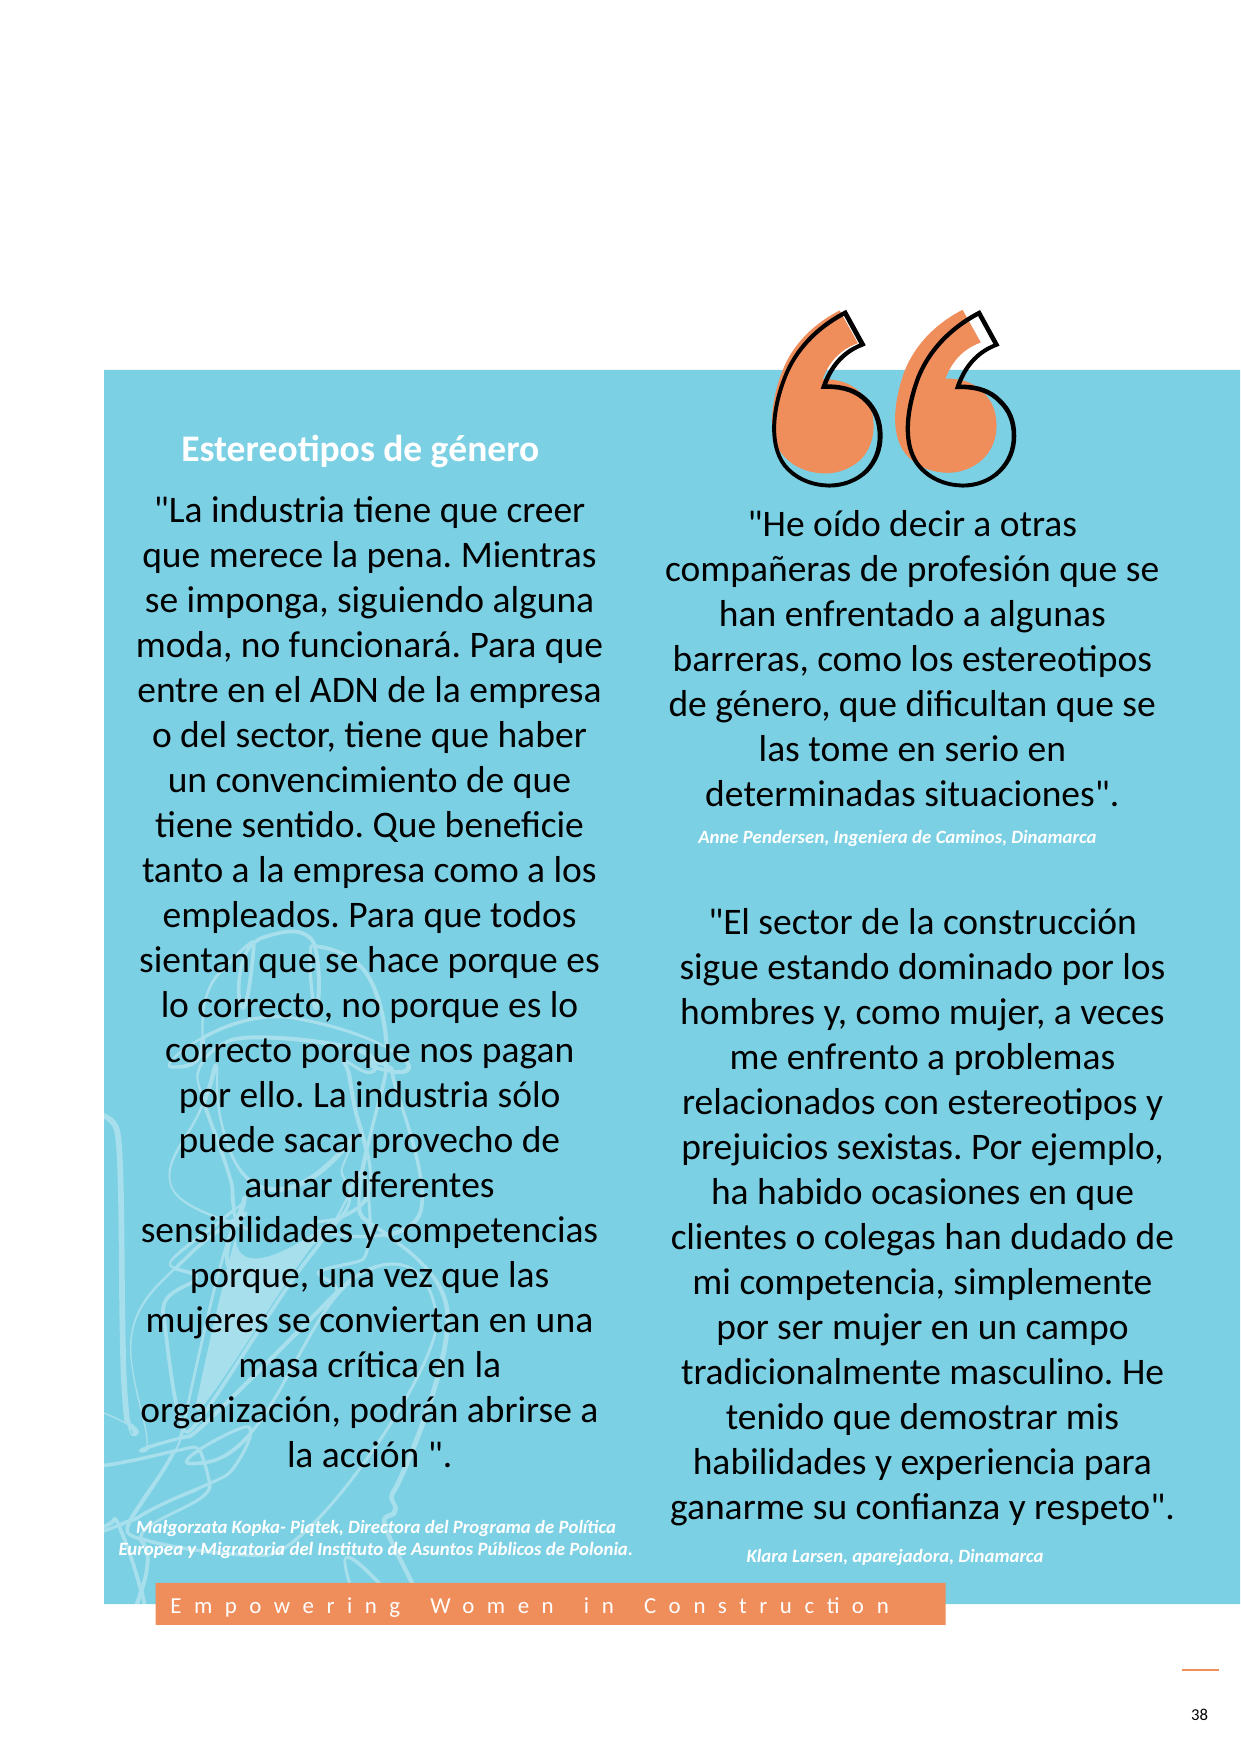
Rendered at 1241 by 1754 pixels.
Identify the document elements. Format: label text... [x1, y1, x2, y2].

text_box Małgorzata Kopka- Piątek, Directora del Programa de Política Europea y Migratoria del Instituto de Asuntos Públicos de Polonia. [98, 1507, 654, 1572]
text_box Anne Pendersen, Ingeniera de Caminos, Dinamarca [630, 817, 1166, 883]
slide_number 38 [1170, 1692, 1229, 1736]
text_box "El sector de la construcción sigue estando dominado por los hombres y, como mujer, a veces me enfrento a problemas relacionados con estereotipos y prejuicios sexistas. Por ejemplo, ha habido ocasiones en que clientes o colegas han dudado de mi competencia, simplemente por ser mujer en un campo tradicionalmente masculino. He tenido que demostrar mis habilidades y experiencia para ganarme su confianza y respeto". [653, 1067, 1193, 1356]
list Estereotipos de género [166, 416, 620, 489]
text_box "He oído decir a otras compañeras de profesión que se han enfrentado a algunas barreras, como los estereotipos de género, que dificultan que se las tome en serio en determinadas situaciones". [643, 512, 1183, 801]
text_box "La industria tiene que creer que merece la pena. Mientras se imponga, siguiendo alguna moda, no funcionará. Para que entre en el ADN de la empresa o del sector, tiene que haber un convencimiento de que tiene sentido. Que beneficie tanto a la empresa como a los empleados. Para que todos sientan que se hace porque es lo correcto, no porque es lo correcto porque nos pagan por ello. La industria sólo puede sacar provecho de aunar diferentes sensibilidades y competencias porque, una vez que las mujeres se conviertan en una masa crítica en la organización, podrán abrirse a la acción ". [120, 526, 619, 1434]
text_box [772, 309, 1017, 488]
text_box Klara Larsen, aparejadora, Dinamarca [627, 1536, 1163, 1602]
